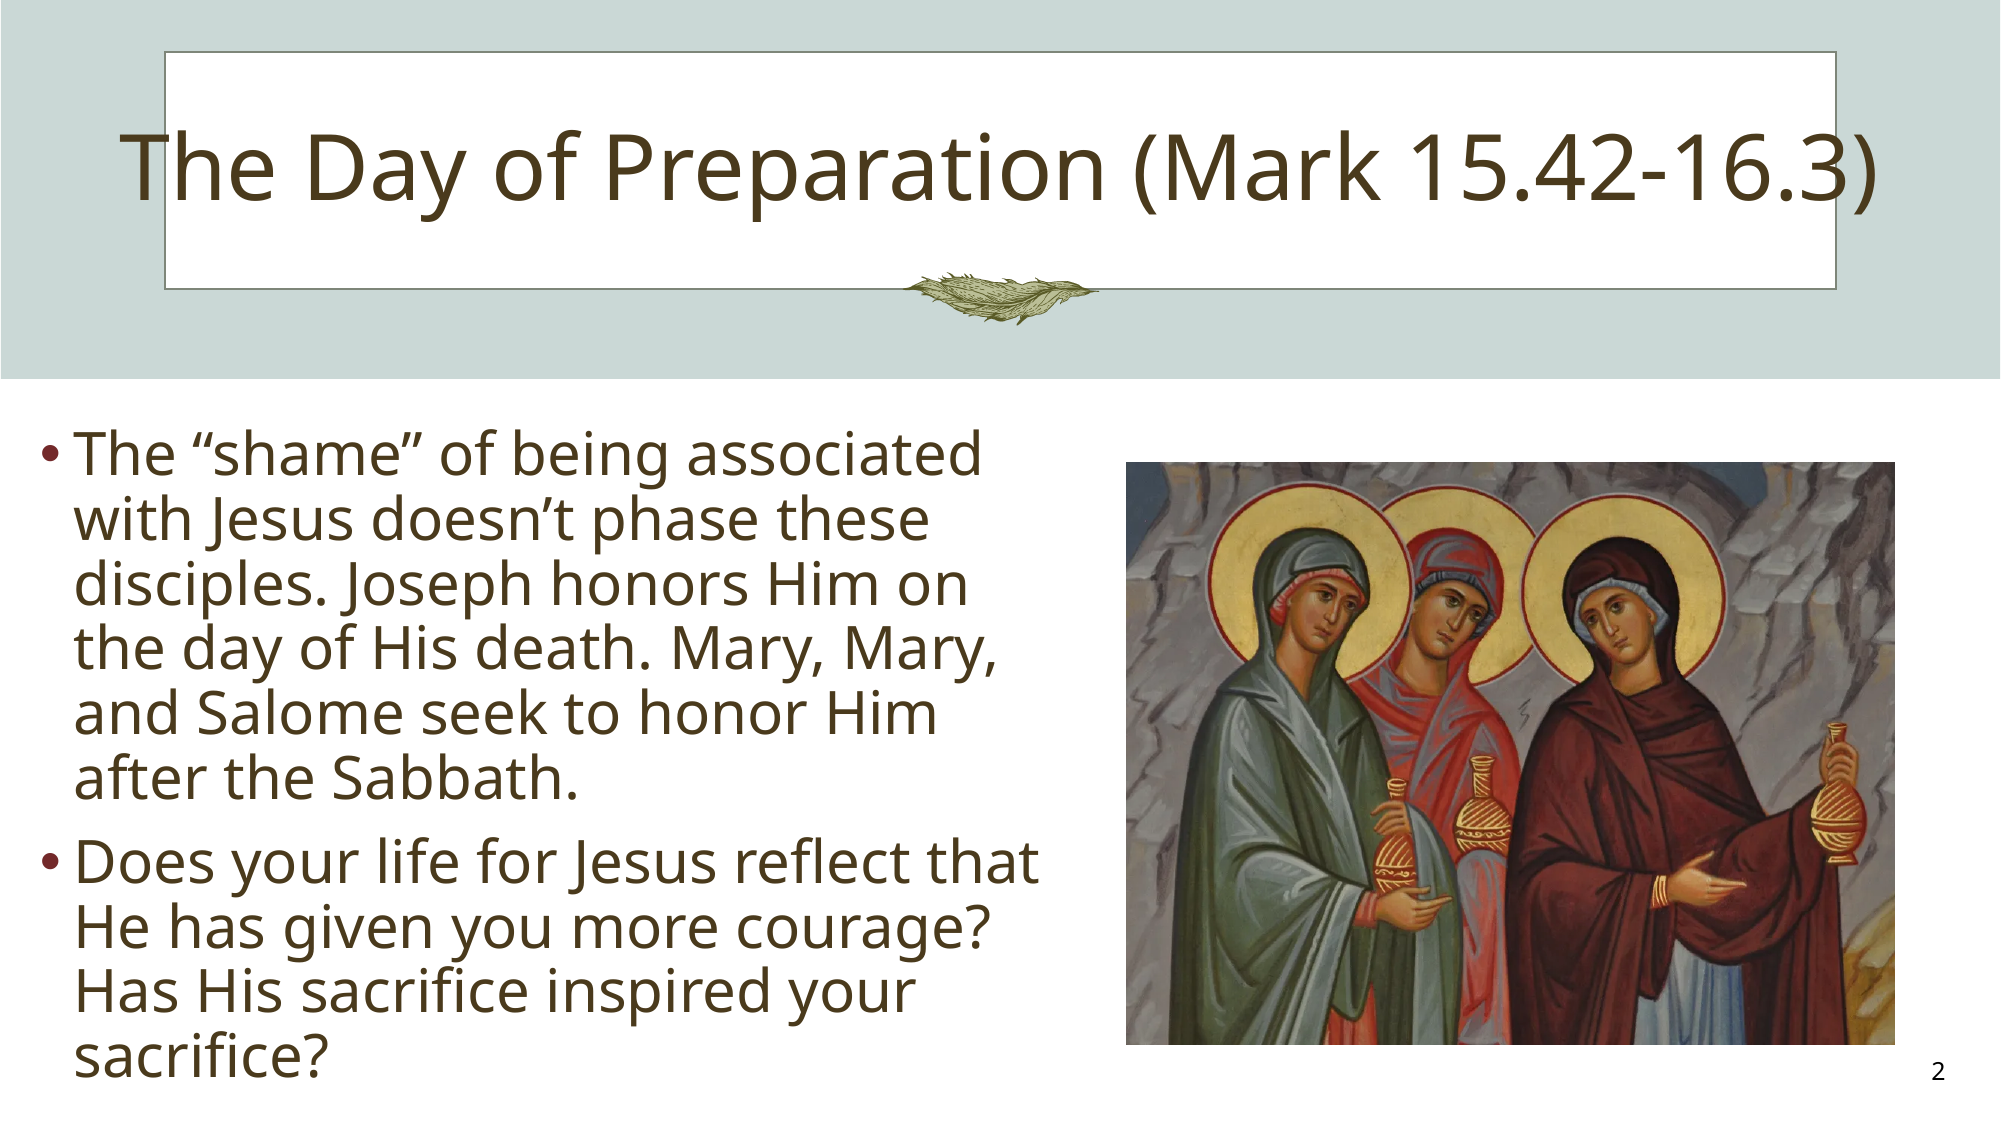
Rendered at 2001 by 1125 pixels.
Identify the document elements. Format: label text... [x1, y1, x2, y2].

list The “shame” of being associated with Jesus doesn’t phase these disciples. Joseph honors Him on the day of His death. Mary, Mary, and Salome seek to honor Him after the Sabbath. Does your life for Jesus reflect that He has given you more courage? Has His sacrifice inspired your sacrifice? [24, 416, 1087, 1103]
title The Day of Preparation (Mark 15.42-16.3) [62, 62, 1938, 280]
slide_number 2 [1510, 1042, 1961, 1103]
picture [901, 280, 1100, 326]
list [1125, 462, 1895, 1045]
